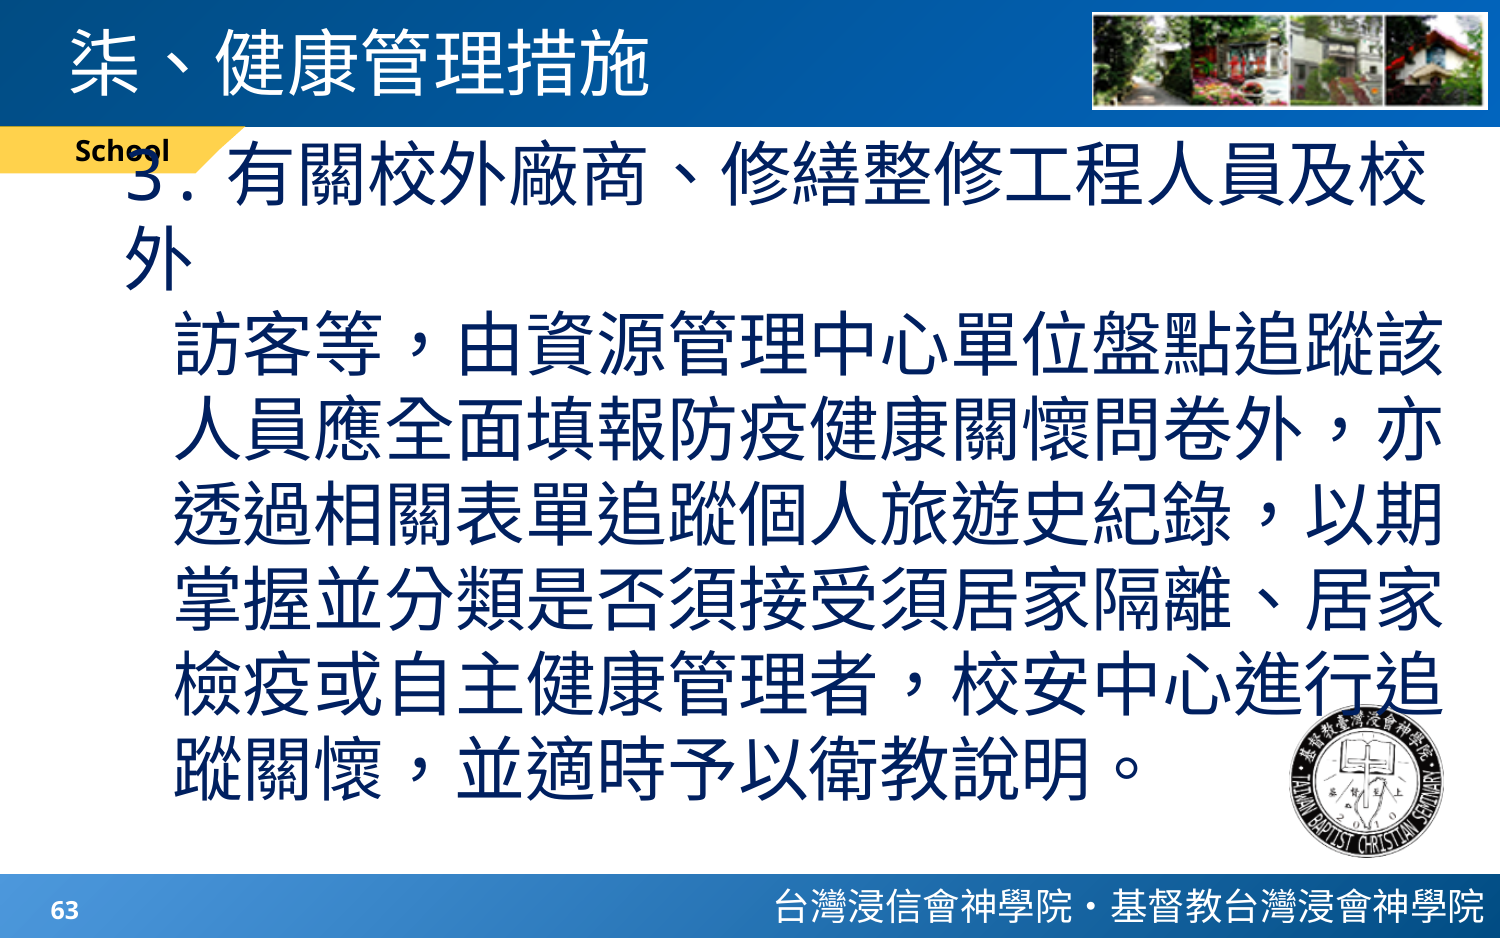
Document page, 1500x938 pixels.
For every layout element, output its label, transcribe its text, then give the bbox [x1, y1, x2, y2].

picture [1093, 12, 1488, 110]
text_box 3.有關校外廠商、修繕整修工程人員及校外 訪客等，由資源管理中心單位盤點追蹤該 人員應全面填報防疫健康關懷問卷外，亦 透過相關表單追蹤個人旅遊史紀錄，以期 掌握並分類是否須接受須居家隔離、居家 檢疫或自主健康管理者，校安中心進行追 蹤關懷，並適時予以衛教說明。 [0, 122, 1500, 817]
title 柒、健康管理措施 [53, 8, 1093, 115]
picture [1289, 817, 1444, 858]
